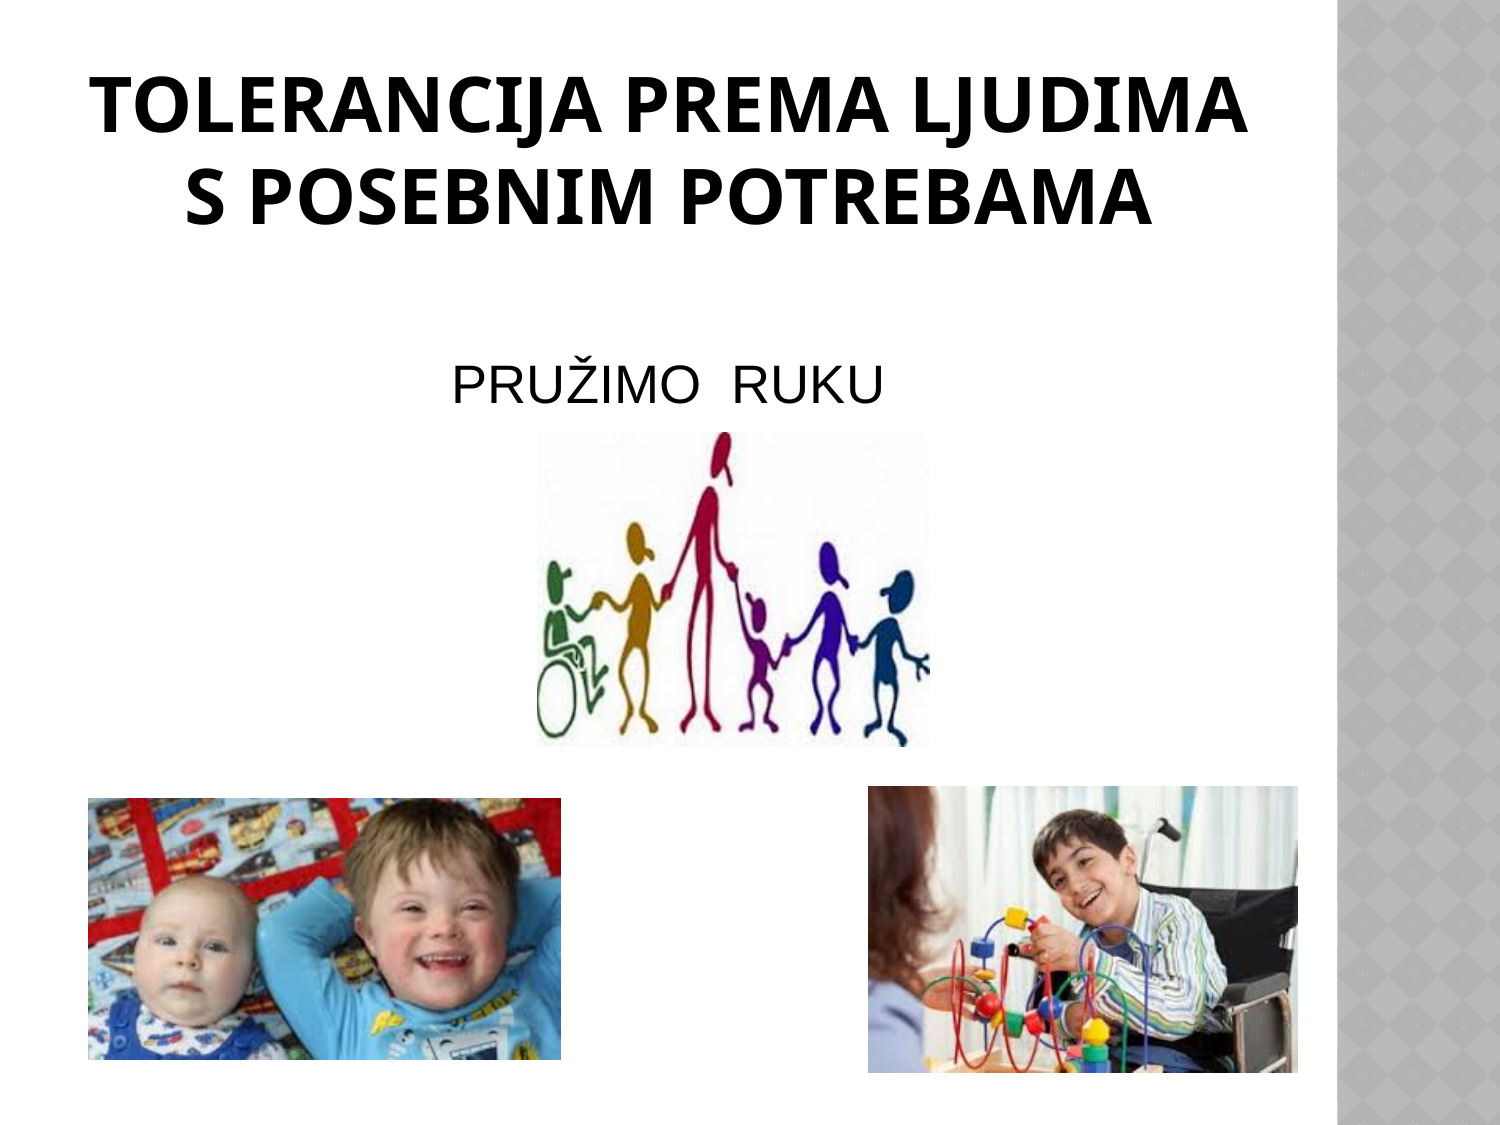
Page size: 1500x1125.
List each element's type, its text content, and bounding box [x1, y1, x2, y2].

title TOLERANCIJA PREMA LJUDIMA S POSEBNIM POTREBAMA [75, 52, 1263, 240]
picture [88, 798, 561, 1061]
picture [867, 786, 1299, 1074]
list PRUŽIMO RUKU [75, 264, 1263, 1059]
picture [536, 432, 930, 747]
